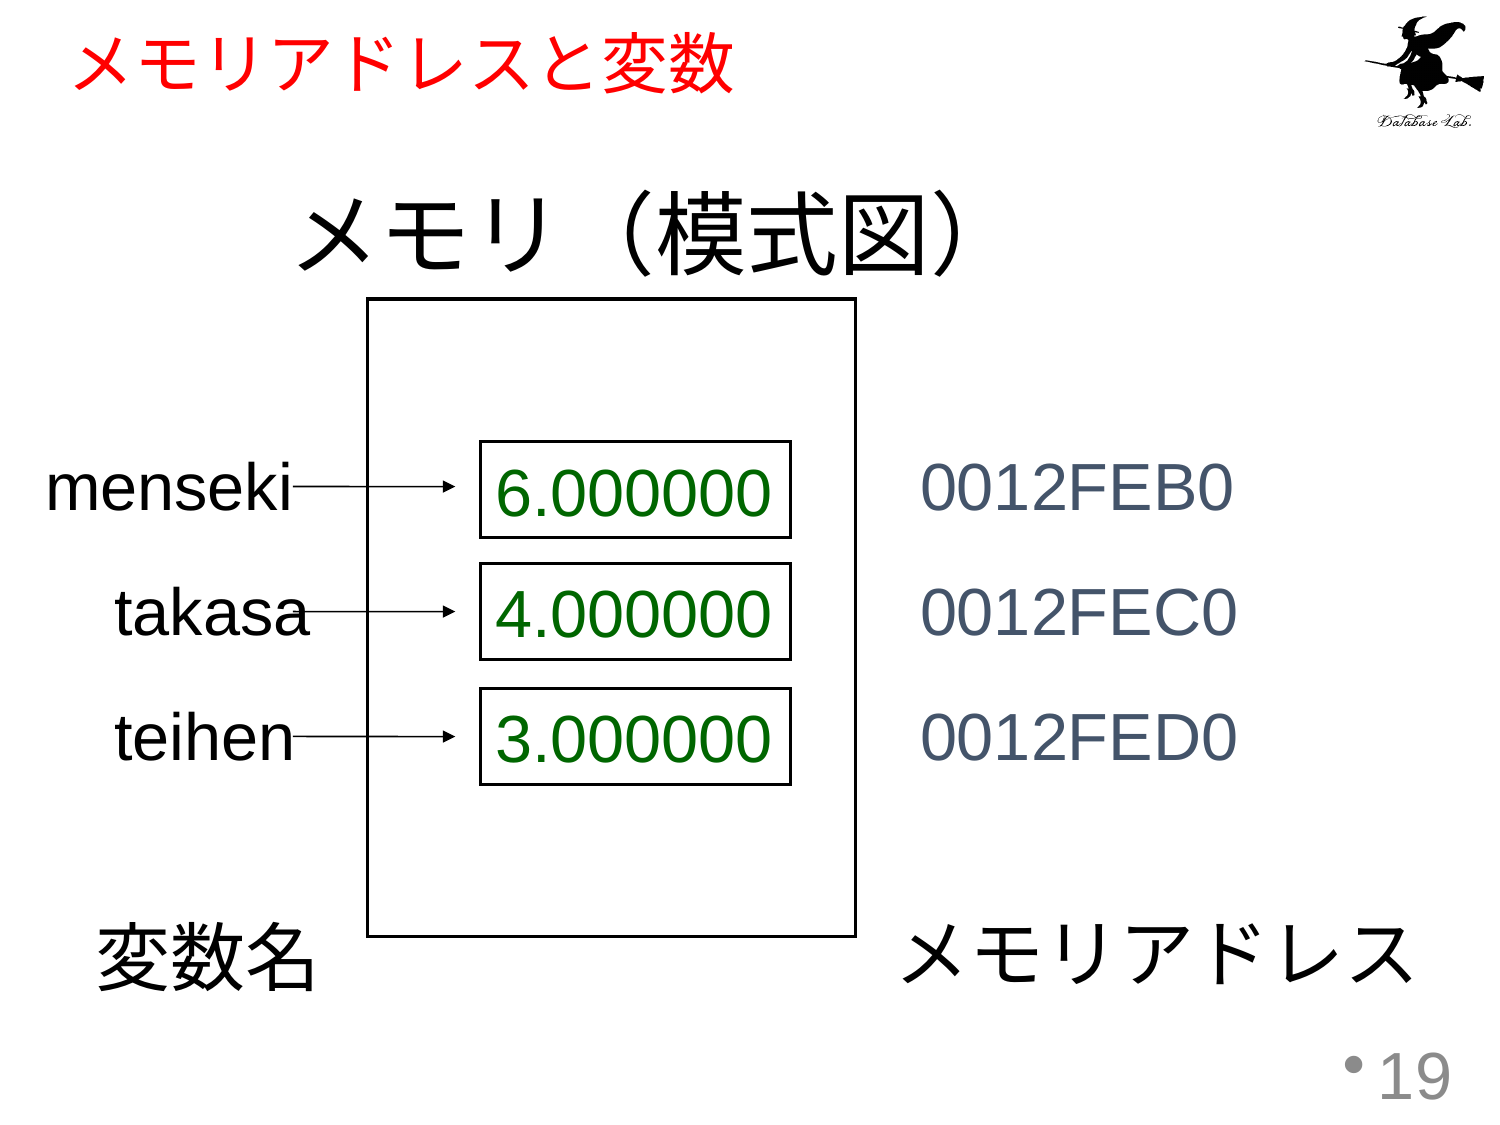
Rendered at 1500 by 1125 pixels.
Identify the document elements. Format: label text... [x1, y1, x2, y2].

title メモリアドレスと変数 [52, 28, 1441, 106]
text_box [292, 605, 456, 618]
text_box takasa [99, 561, 328, 658]
text_box 6.000000 [480, 441, 791, 538]
text_box 4.000000 [480, 563, 791, 660]
text_box [292, 730, 456, 743]
text_box 3.000000 [480, 688, 791, 785]
text_box 変数名 [80, 903, 336, 1009]
text_box teihen [99, 686, 313, 783]
text_box メモリ（模式図） [273, 169, 1045, 296]
text_box 0012FED0 [905, 686, 1257, 783]
slide_number 19 [1129, 1042, 1467, 1103]
text_box [292, 480, 456, 493]
picture [1362, 14, 1486, 130]
text_box menseki [30, 436, 311, 533]
text_box メモリアドレス [880, 898, 1441, 1005]
text_box 0012FEB0 [905, 436, 1254, 533]
text_box [367, 298, 856, 937]
text_box 0012FEC0 [905, 561, 1257, 658]
